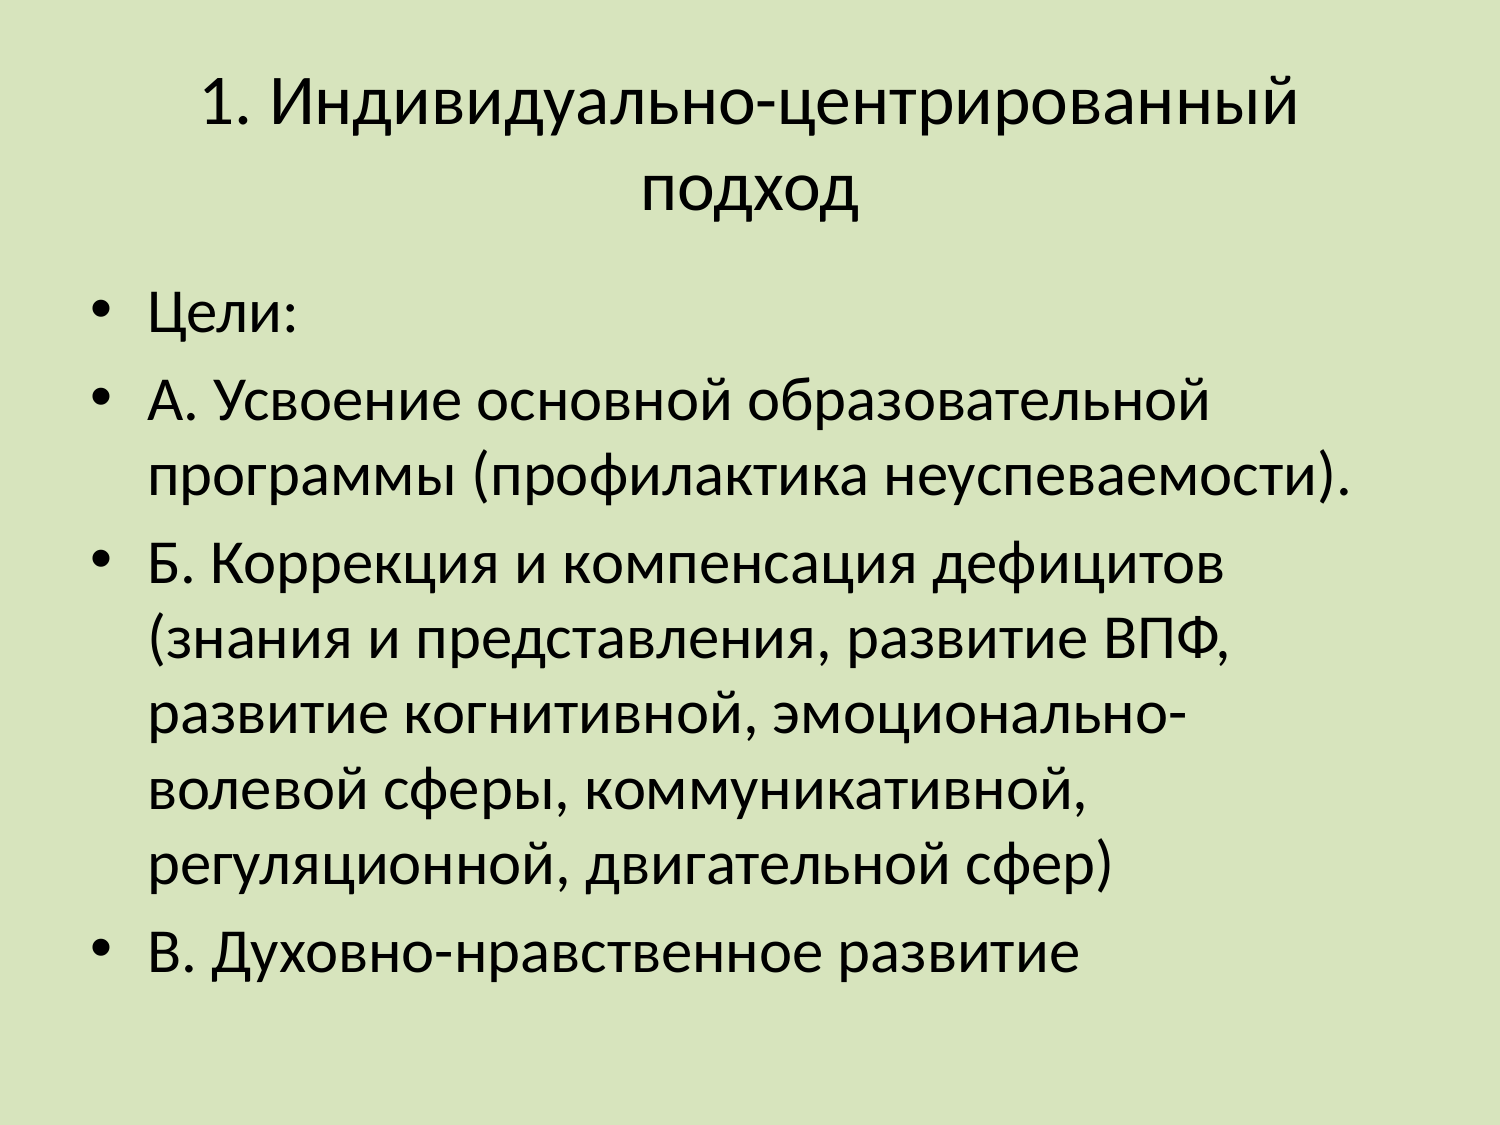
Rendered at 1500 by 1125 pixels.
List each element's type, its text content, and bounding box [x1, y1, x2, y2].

list Цели: А. Усвоение основной образовательной программы (профилактика неуспеваемости). Б. Коррекция и компенсация дефицитов (знания и представления, развитие ВПФ, развитие когнитивной, эмоционально-волевой сферы, коммуникативной, регуляционной, двигательной сфер) В. Духовно-нравственное развитие [75, 262, 1425, 1005]
title 1. Индивидуально-центрированный подход [75, 45, 1425, 233]
